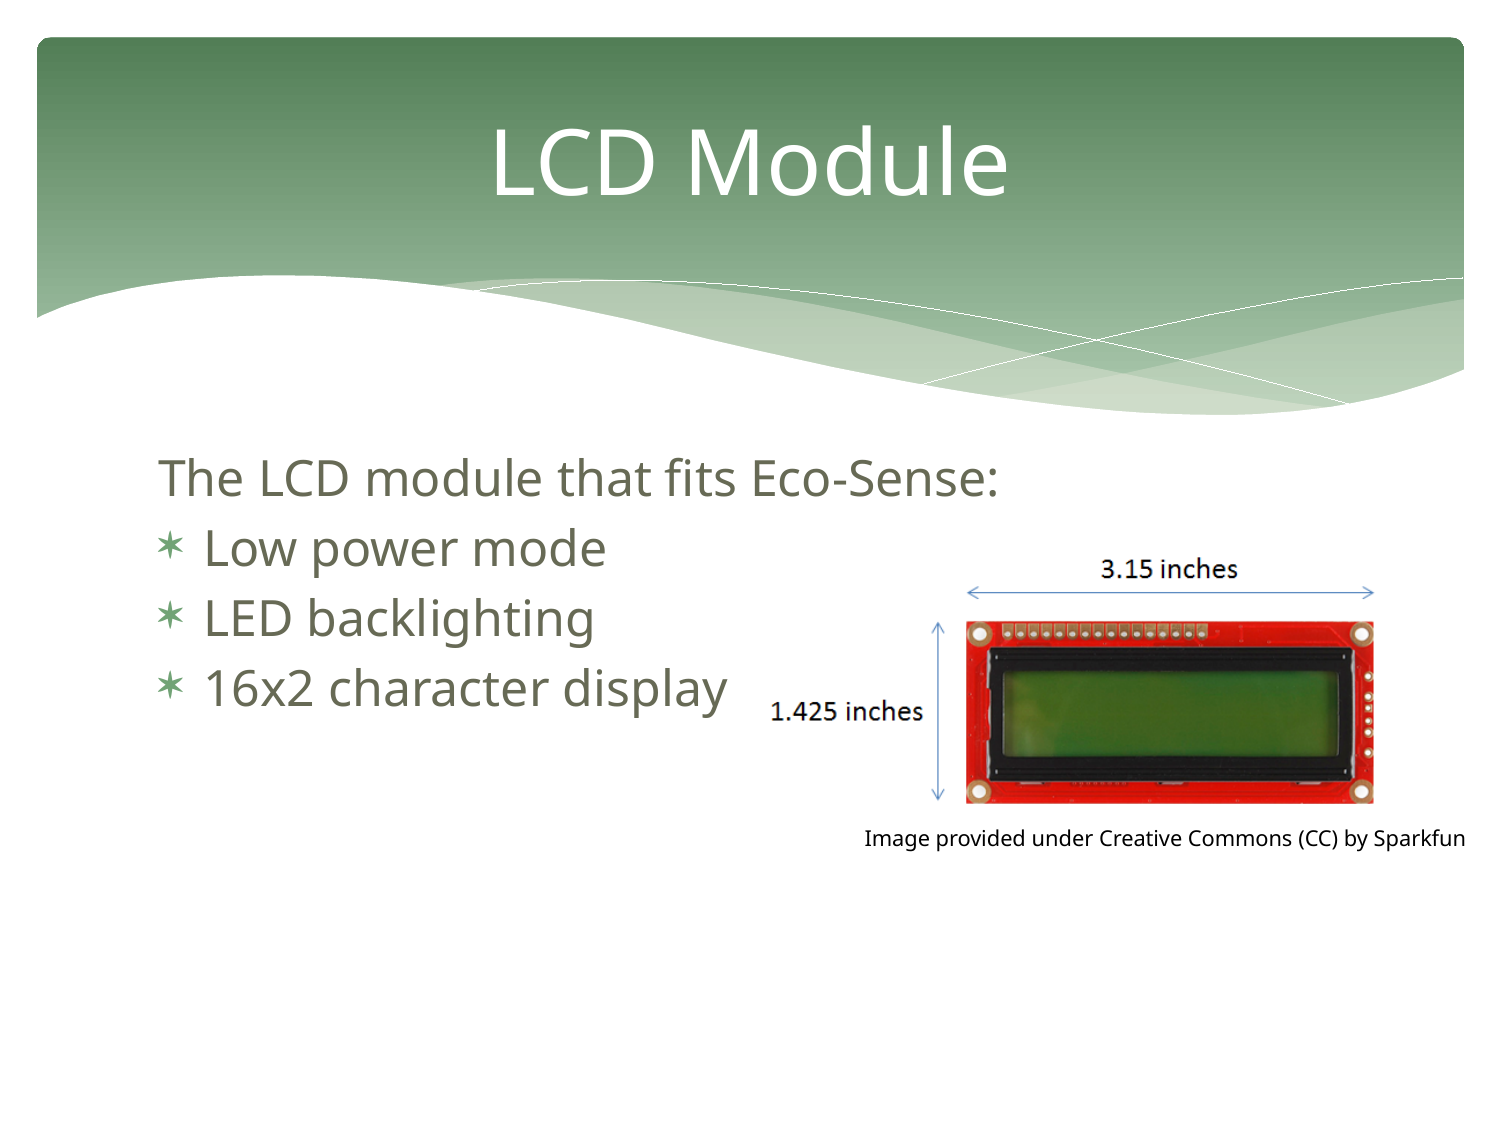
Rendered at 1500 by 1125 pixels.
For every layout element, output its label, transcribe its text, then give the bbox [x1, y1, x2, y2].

picture [749, 524, 1406, 819]
title LCD Module [75, 55, 1425, 261]
text_box Image provided under Creative Commons (CC) by Sparkfun [849, 817, 1483, 904]
list The LCD module that fits Eco-Sense: Low power mode LED backlighting GDM1602K 16x2 character display [143, 438, 1359, 1005]
